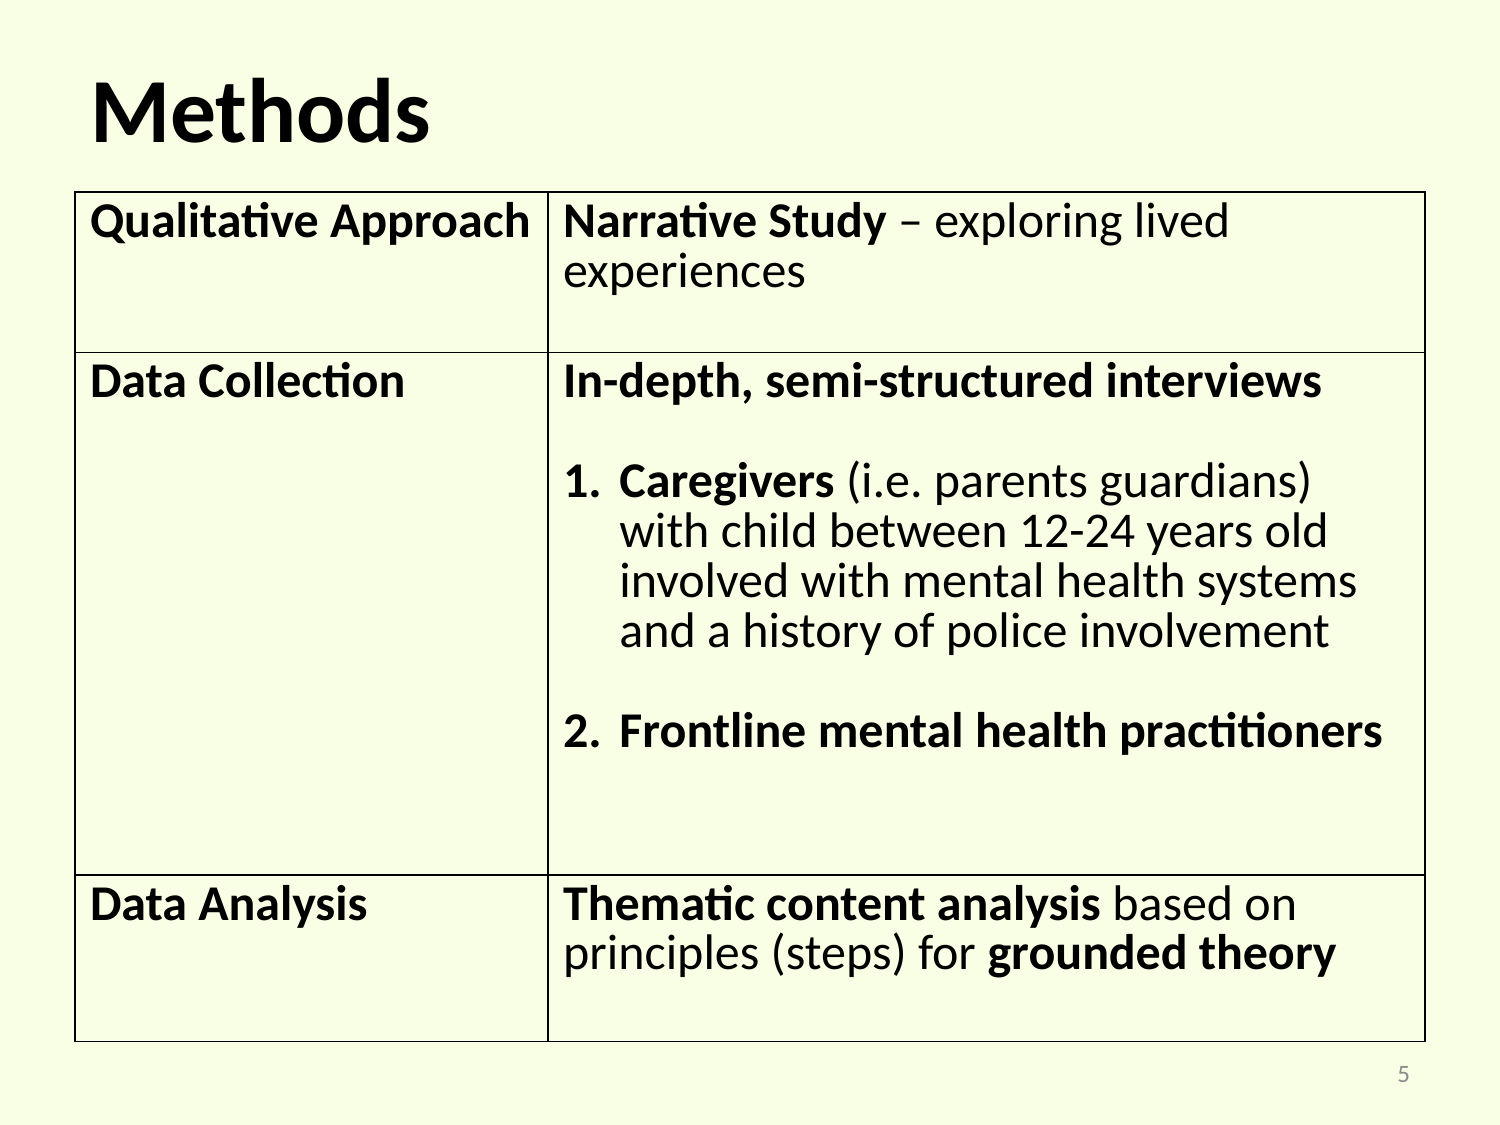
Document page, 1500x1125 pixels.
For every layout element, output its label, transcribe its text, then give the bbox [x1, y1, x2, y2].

title Methods [75, 32, 1425, 180]
slide_number 5 [1074, 1042, 1425, 1103]
table_cell Thematic content analysis based on principles (steps) for grounded theory [549, 876, 1424, 1041]
table_header Narrative Study – exploring lived experiences [549, 193, 1424, 352]
table_cell Data Collection [76, 353, 547, 874]
table_cell In-depth, semi-structured interviews Caregivers (i.e. parents guardians) with child between 12-24 years old involved with mental health systems and a history of police involvement Frontline mental health practitioners [549, 353, 1424, 874]
table_header Qualitative Approach [76, 193, 547, 352]
table_cell Data Analysis [76, 876, 547, 1041]
